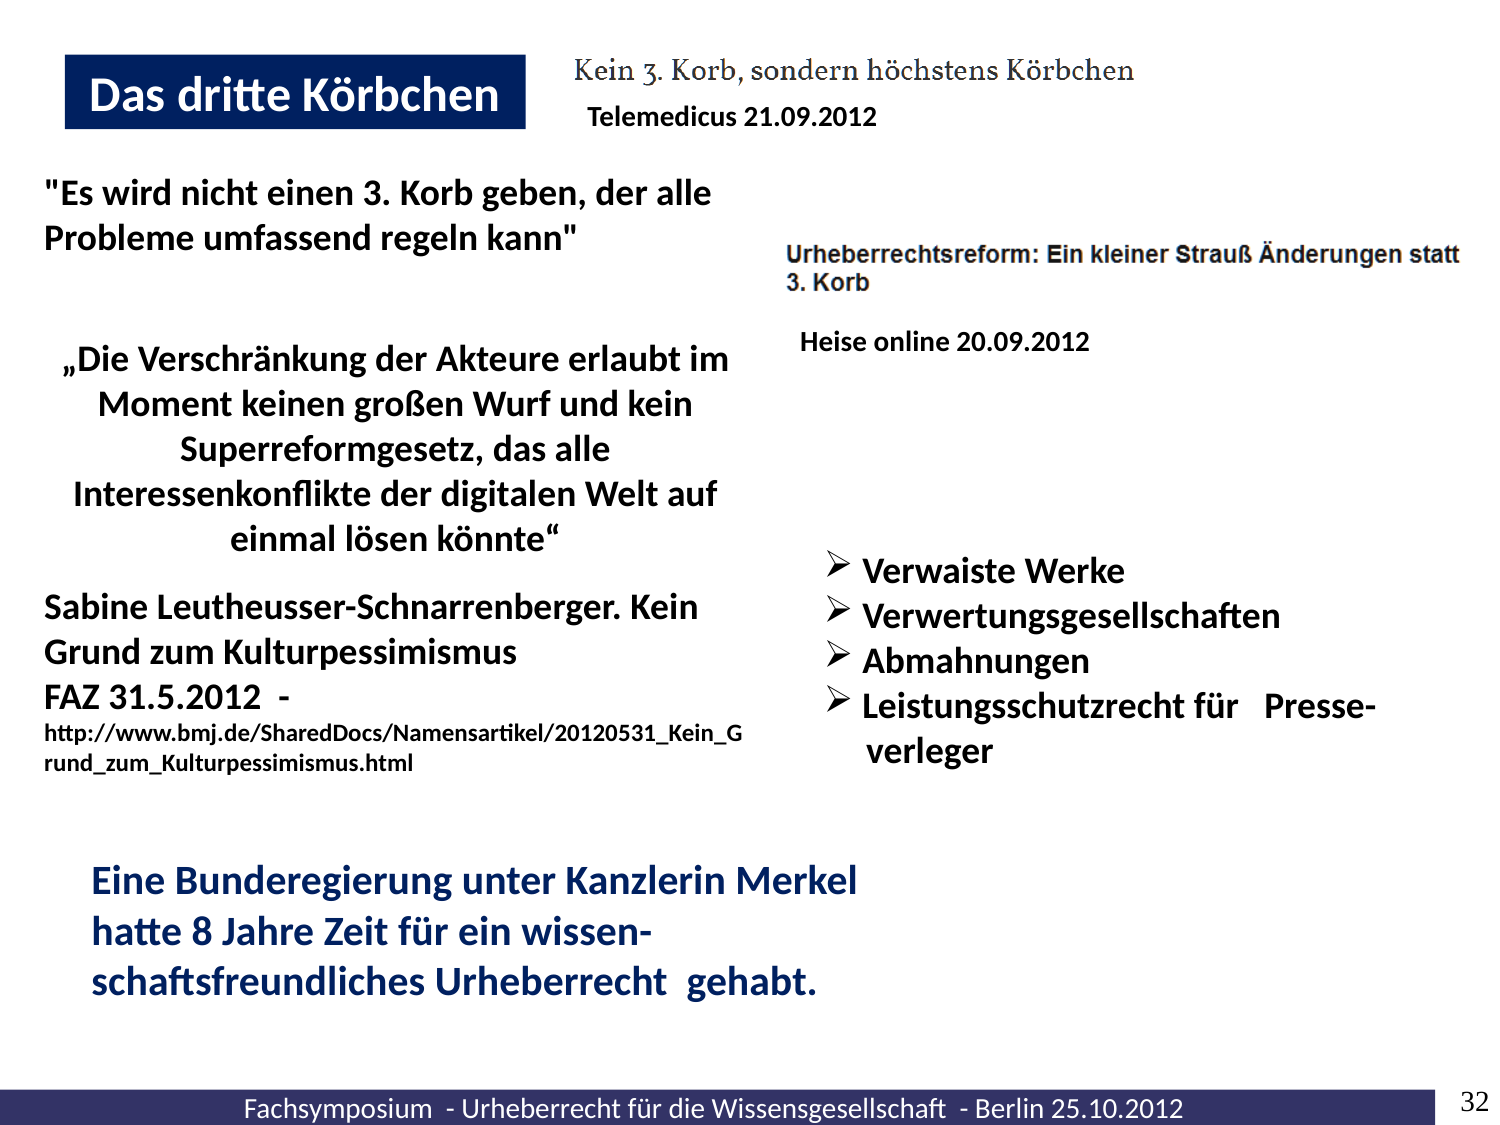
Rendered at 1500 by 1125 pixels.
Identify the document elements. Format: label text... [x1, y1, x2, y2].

text_box Sabine Leutheusser-Schnarrenberger. Kein Grund zum Kulturpessimismus FAZ 31.5.2012 - http://www.bmj.de/SharedDocs/Namensartikel/20120531_Kein_Grund_zum_Kulturpessimismus.html [29, 574, 762, 784]
text_box „Die Verschränkung der Akteure erlaubt im Moment keinen großen Wurf und kein Superreformgesetz, das alle Interessenkonflikte der digitalen Welt auf einmal lösen könnte“ [29, 326, 762, 566]
text_box Eine Bunderegierung unter Kanzlerin Merkel hatte 8 Jahre Zeit für ein wissen-schaftsfreundliches Urheberrecht gehabt. [76, 846, 880, 1011]
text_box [785, 231, 1474, 366]
text_box Verwaiste Werke Verwertungsgesellschaften Abmahnungen Leistungsschutzrecht für Presse- verleger [809, 538, 1459, 779]
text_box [64, 42, 1137, 141]
text_box "Es wird nicht einen 3. Korb geben, der alle Probleme umfassend regeln kann" [29, 160, 869, 266]
